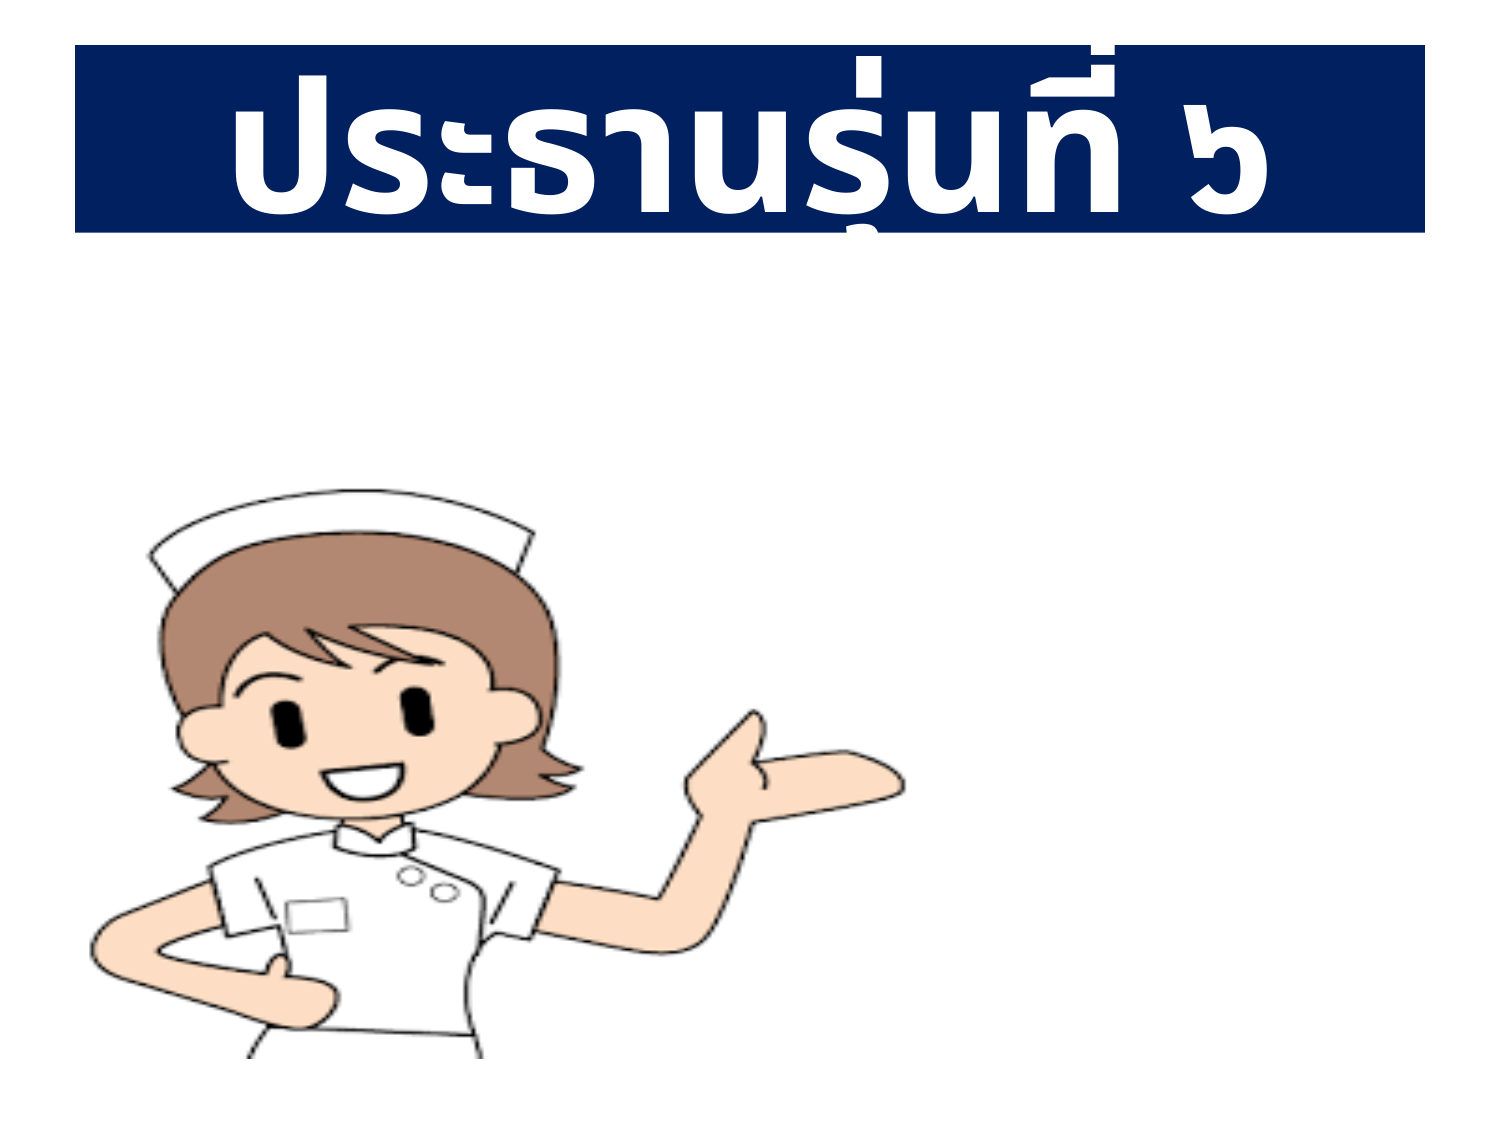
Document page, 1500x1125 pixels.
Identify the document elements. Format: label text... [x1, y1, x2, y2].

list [88, 458, 926, 1059]
title ประธานรุ่นที่ ๖ [75, 45, 1425, 233]
